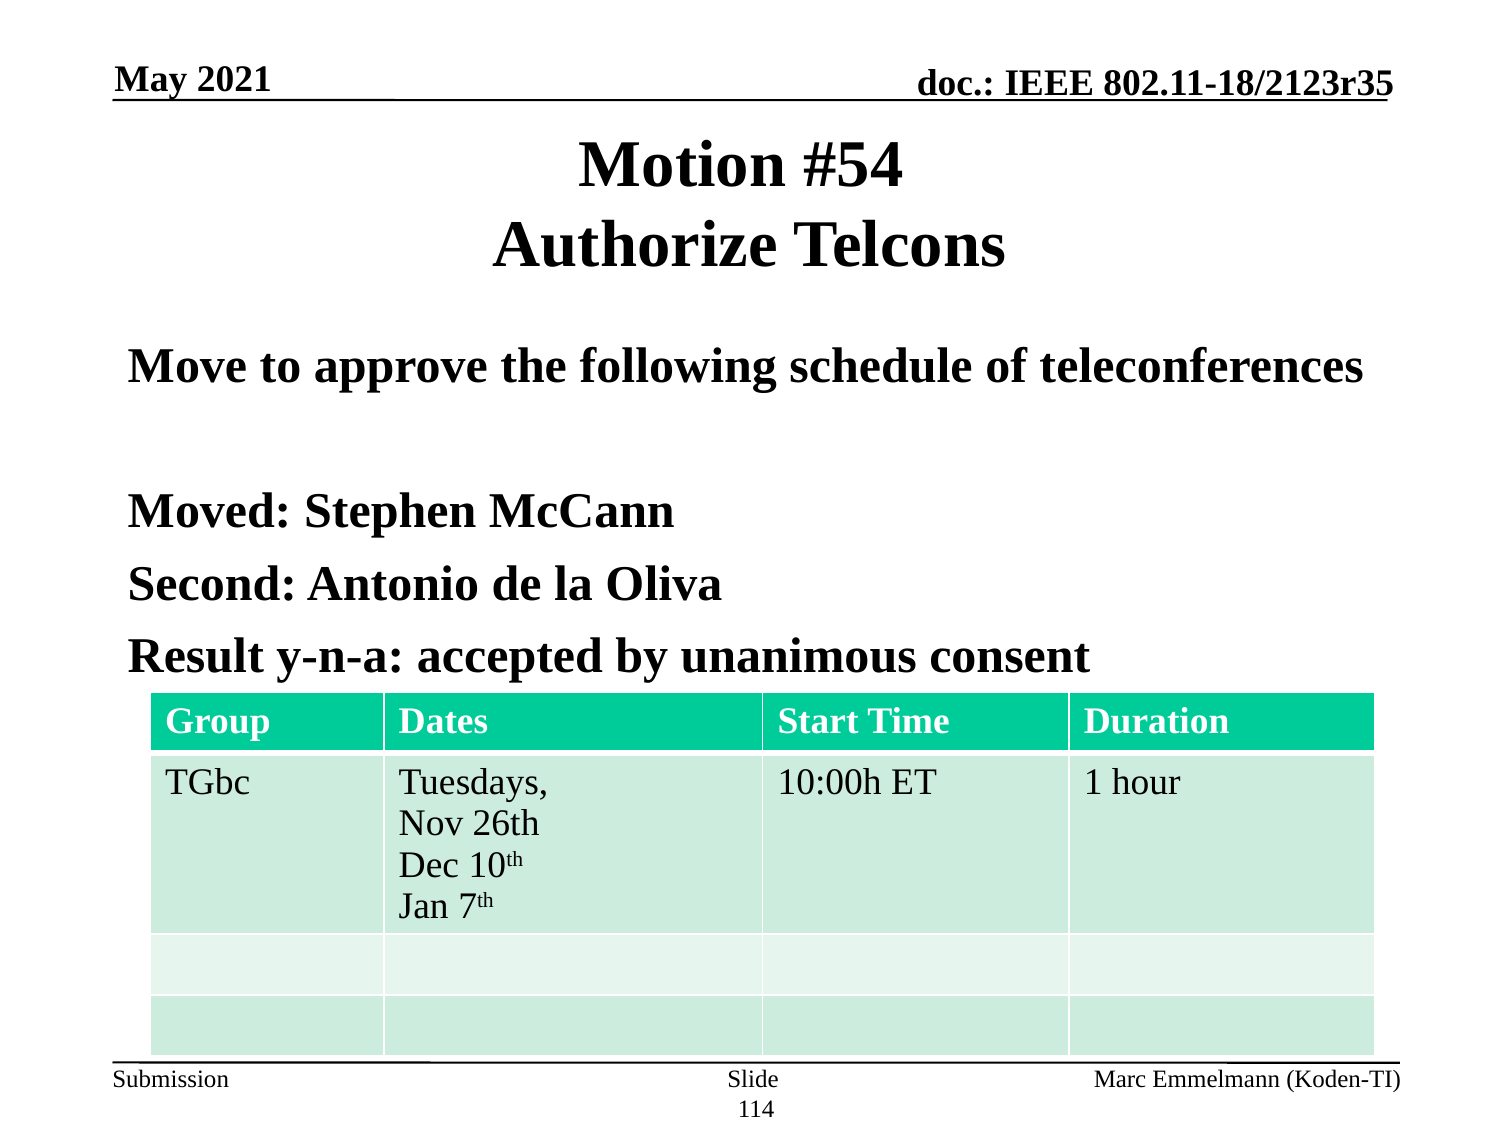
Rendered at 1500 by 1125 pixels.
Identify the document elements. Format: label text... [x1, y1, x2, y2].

table_cell [151, 996, 383, 1055]
table_cell 1 hour [1070, 756, 1374, 933]
table_cell [385, 996, 762, 1055]
table_cell [763, 996, 1068, 1055]
table_header Dates [385, 693, 762, 750]
slide_number Slide 114 [712, 1061, 800, 1123]
table_cell Tuesdays, Nov 26th Dec 10th Jan 7th [385, 756, 762, 933]
table_cell [1070, 935, 1374, 994]
table_cell [151, 935, 383, 994]
title Motion #54 Authorize Telcons [112, 112, 1388, 288]
table_header Group [151, 693, 383, 750]
table_cell [385, 935, 762, 994]
table_cell 10:00h ET [763, 756, 1068, 933]
table_cell [1070, 996, 1374, 1055]
table_header Start Time [763, 693, 1068, 750]
table_header Duration [1070, 693, 1374, 750]
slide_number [114, 54, 423, 100]
table_cell TGbc [151, 756, 383, 933]
list Move to approve the following schedule of teleconferences Moved: Stephen McCann Second: Antonio de la Oliva Result y-n-a: accepted by unanimous consent [112, 324, 1388, 626]
footer Marc Emmelmann (Koden-TI) [878, 1061, 1402, 1093]
table_cell [763, 935, 1068, 994]
